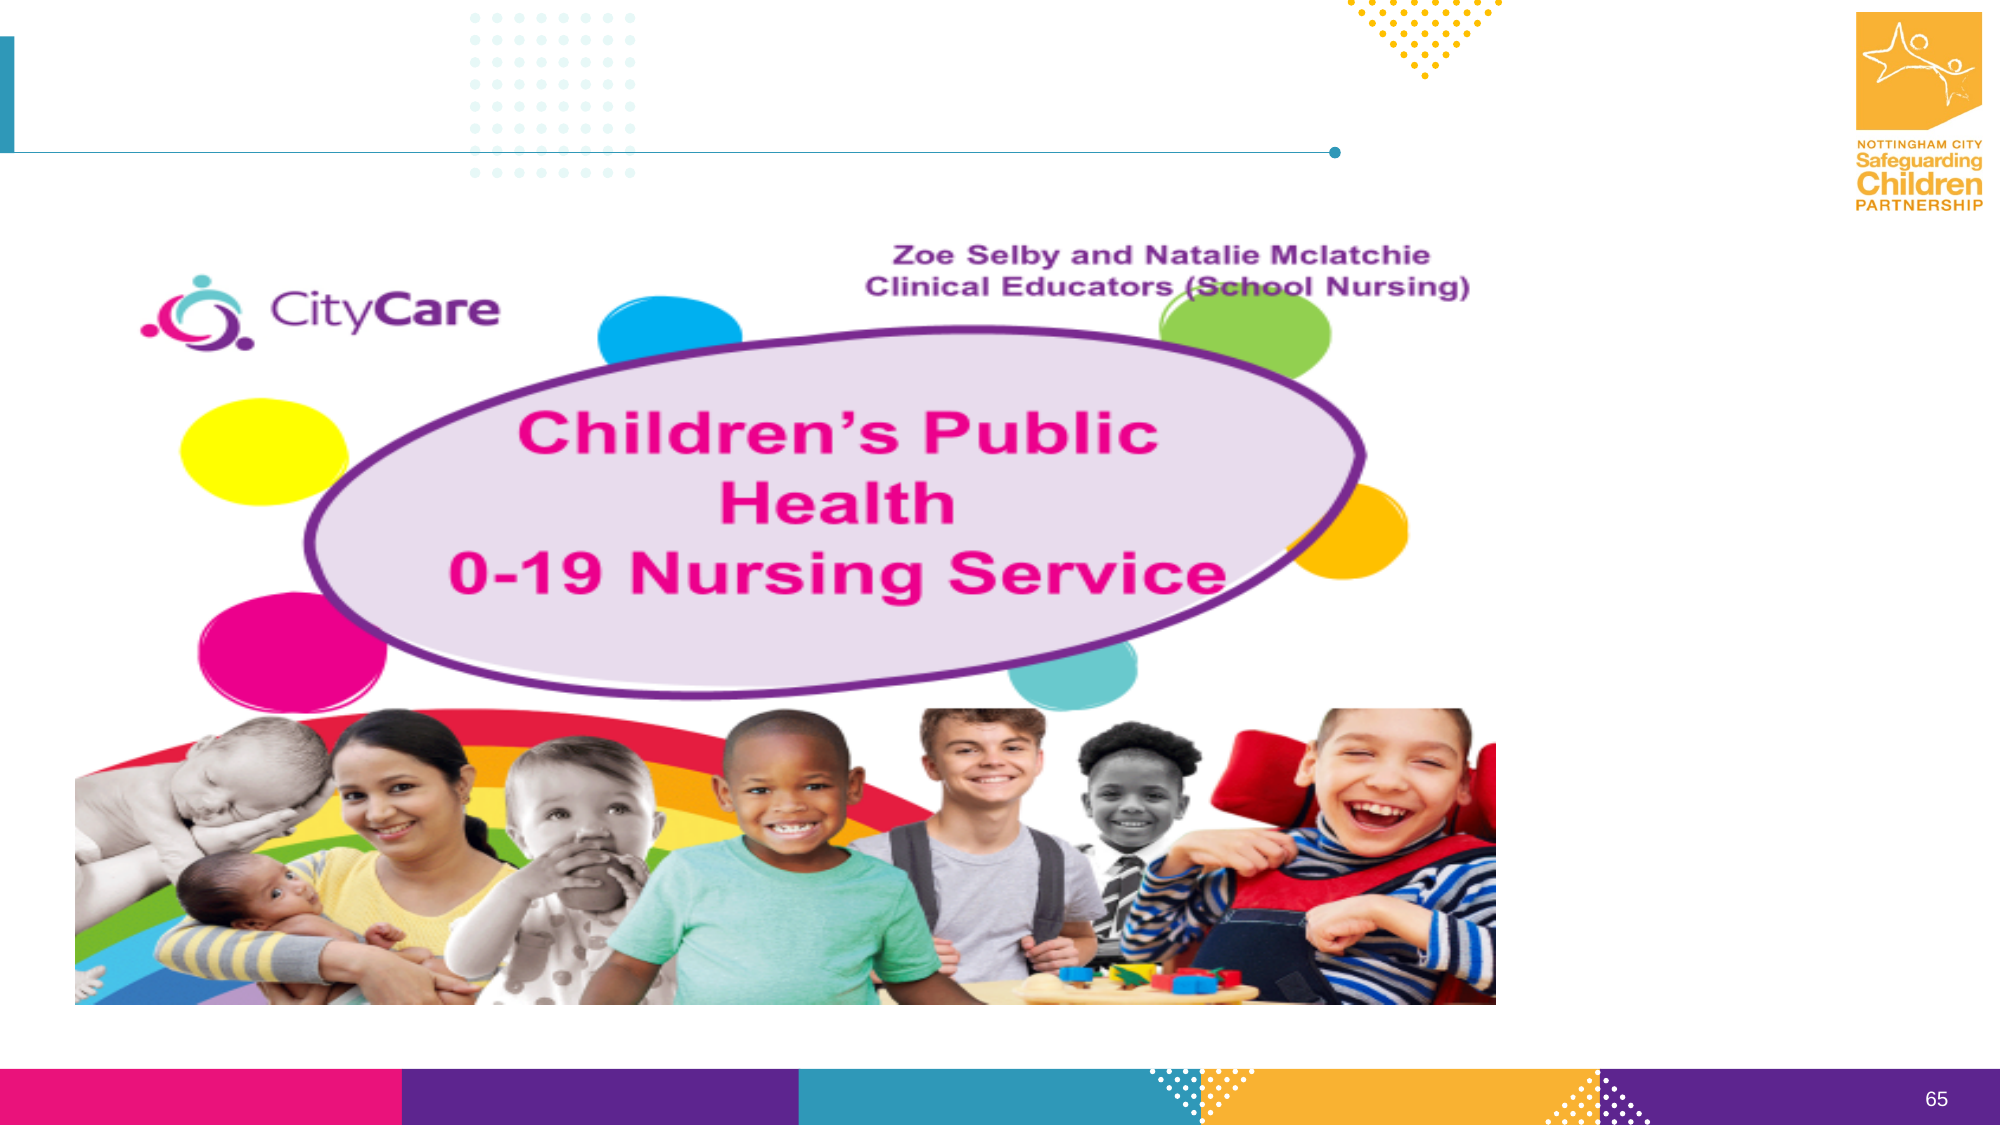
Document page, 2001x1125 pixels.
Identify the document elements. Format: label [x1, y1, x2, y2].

picture [74, 216, 1496, 1005]
picture [1856, 12, 1983, 211]
